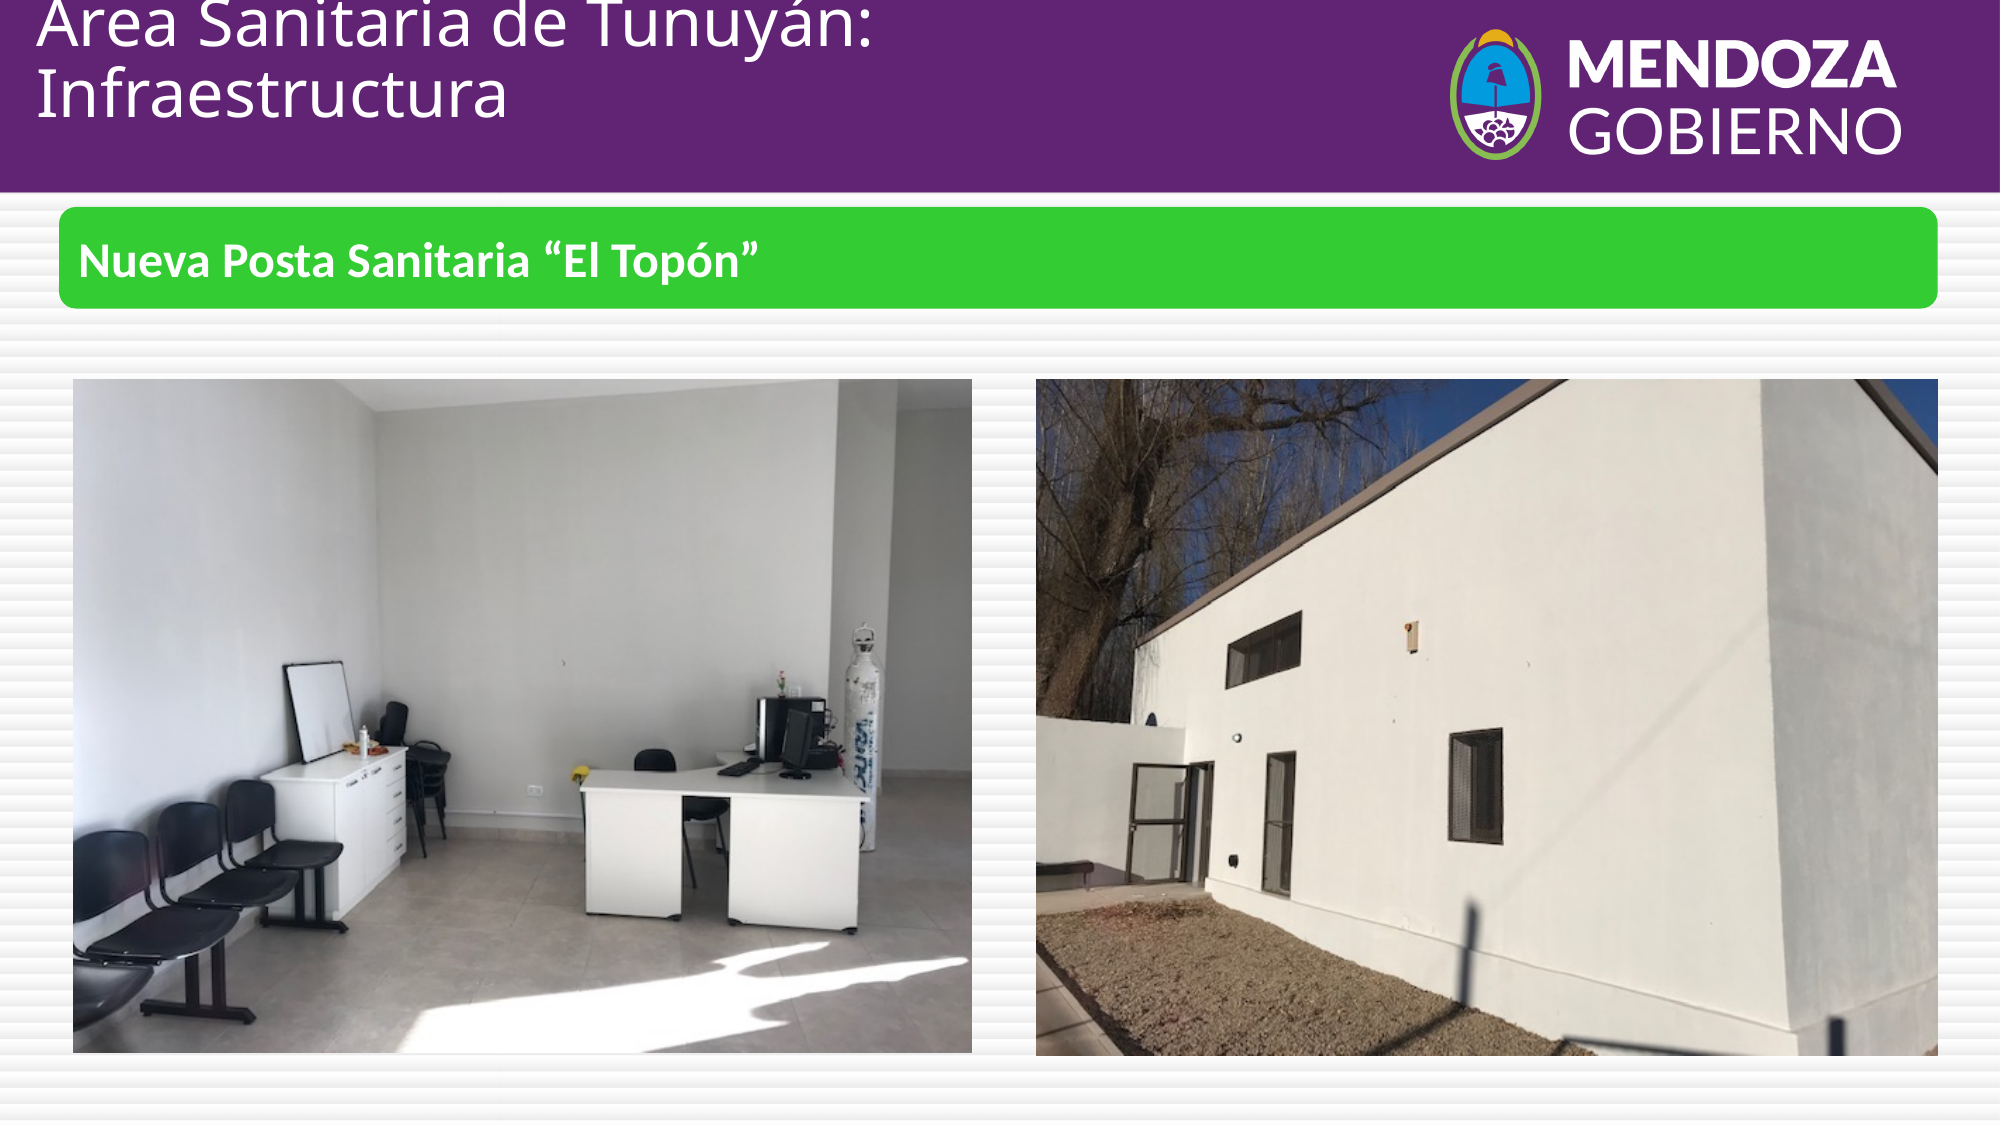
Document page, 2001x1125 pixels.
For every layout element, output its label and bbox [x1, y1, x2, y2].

picture [1036, 379, 1938, 1056]
text_box [0, 0, 2000, 1125]
picture [73, 379, 972, 1053]
